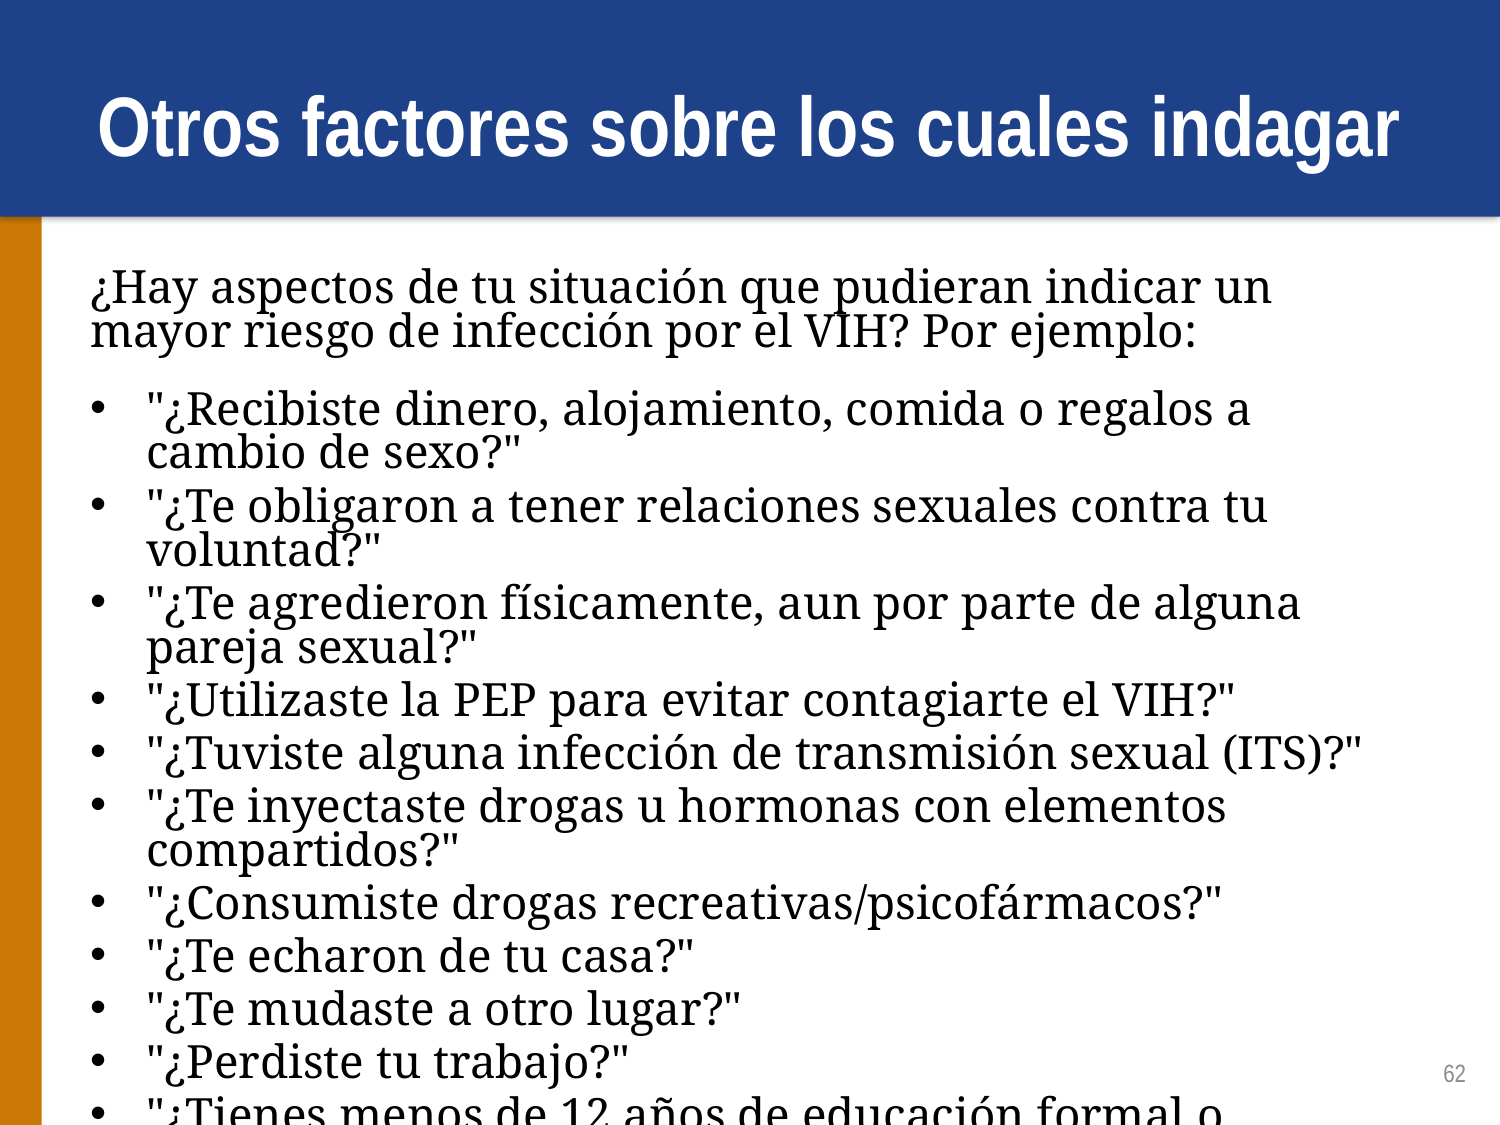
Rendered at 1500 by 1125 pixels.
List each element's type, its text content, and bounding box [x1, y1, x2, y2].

list ¿Hay aspectos de tu situación que pudieran indicar un mayor riesgo de infección por el VIH? Por ejemplo: "¿Recibiste dinero, alojamiento, comida o regalos a cambio de sexo?" "¿Te obligaron a tener relaciones sexuales contra tu voluntad?" "¿Te agredieron físicamente, aun por parte de alguna pareja sexual?" "¿Utilizaste la PEP para evitar contagiarte el VIH?" "¿Tuviste alguna infección de transmisión sexual (ITS)?" "¿Te inyectaste drogas u hormonas con elementos compartidos?" "¿Consumiste drogas recreativas/psicofármacos?" "¿Te echaron de tu casa?" "¿Te mudaste a otro lugar?" "¿Perdiste tu trabajo?" "¿Tienes menos de 12 años de educación formal o abandonaste prematuramente la escuela?" [75, 260, 1425, 1063]
title Otros factores sobre los cuales indagar [75, 52, 1425, 193]
text_box 62 [1131, 1042, 1482, 1103]
